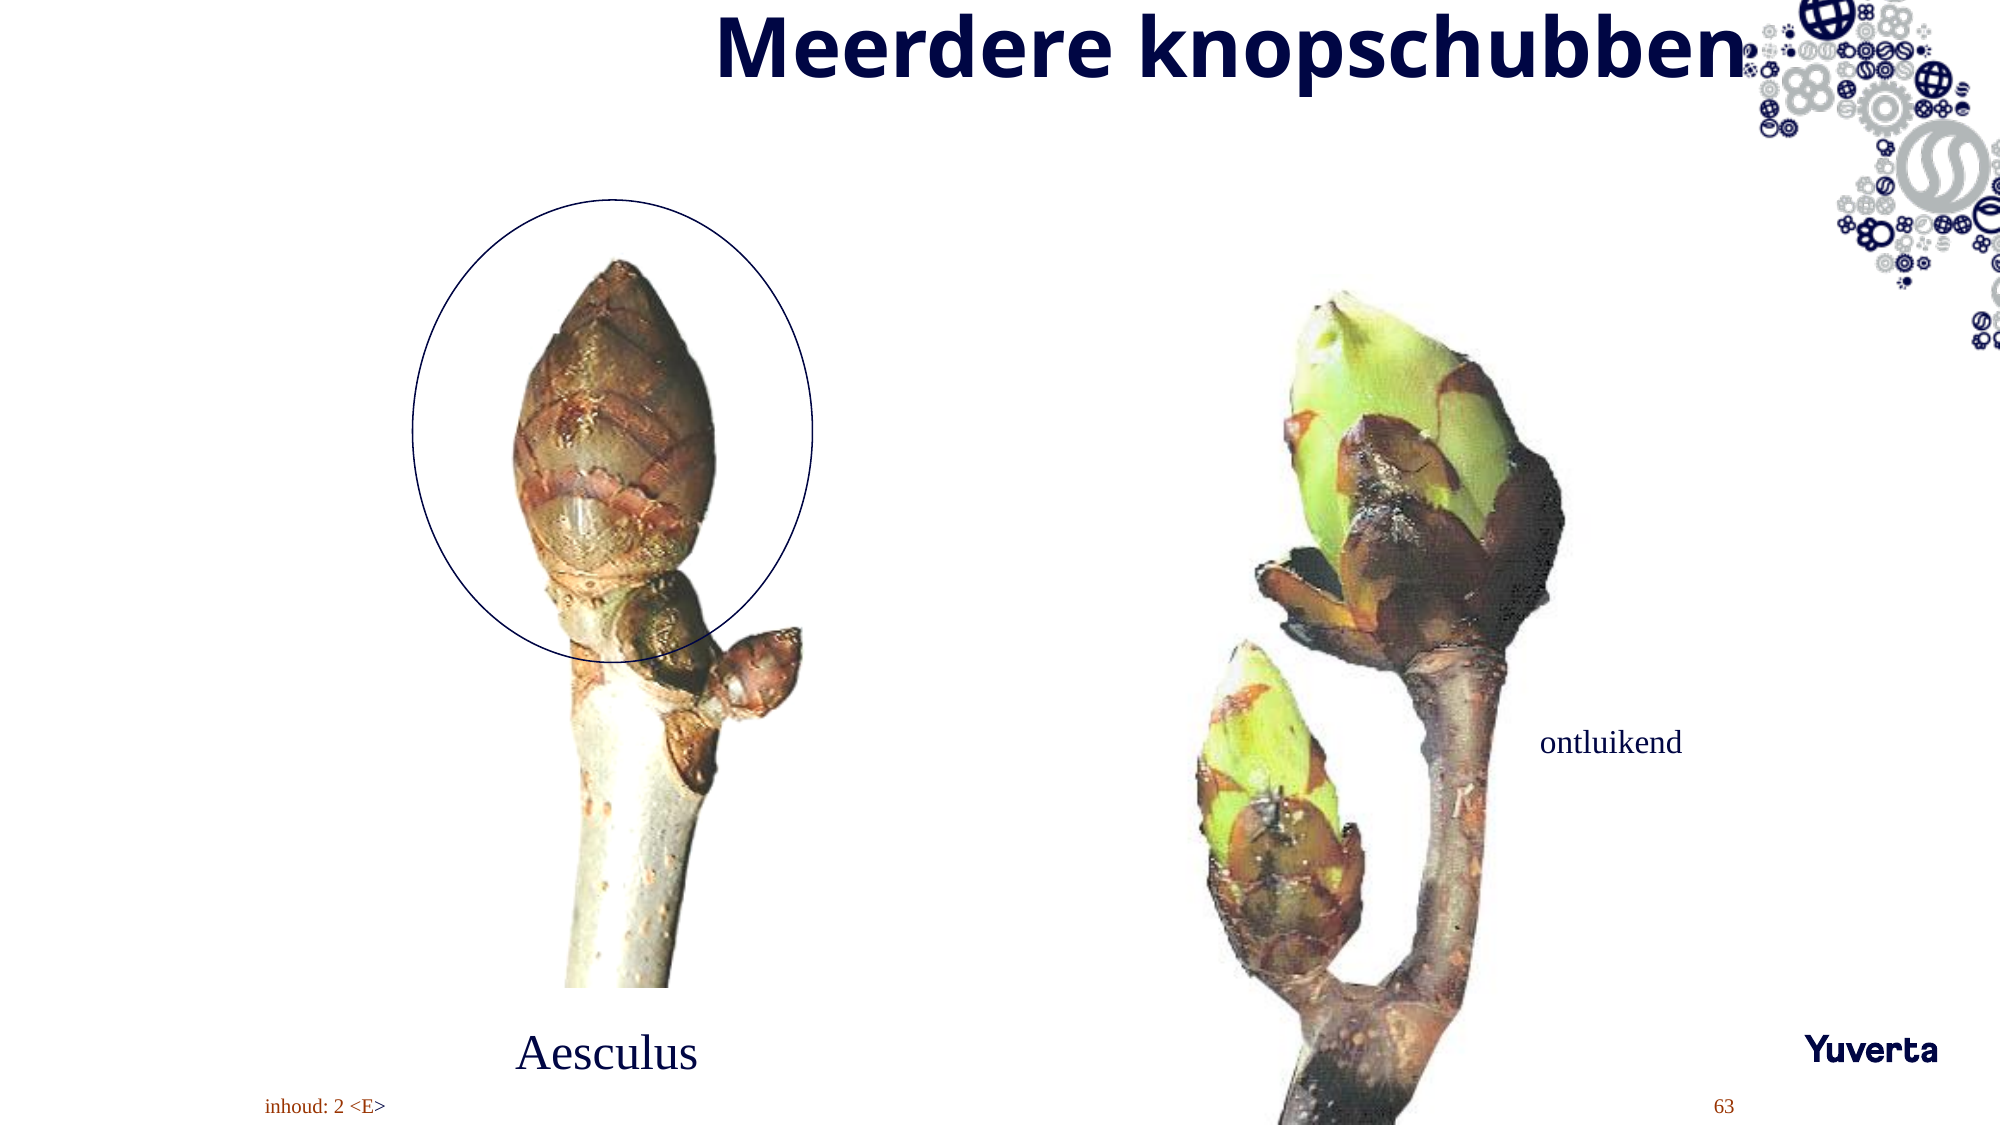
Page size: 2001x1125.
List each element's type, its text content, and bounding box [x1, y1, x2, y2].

picture [0, 0, 2000, 1125]
text_box inhoud: 2 <E> [249, 1084, 401, 1125]
text_box ontluikend [1625, 712, 1698, 768]
text_box 63 [1699, 1084, 1750, 1125]
text_box Aesculus [500, 1012, 714, 1088]
title Meerdere knopschubben [474, 0, 1750, 188]
text_box [523, 199, 702, 224]
text_box [412, 264, 474, 599]
